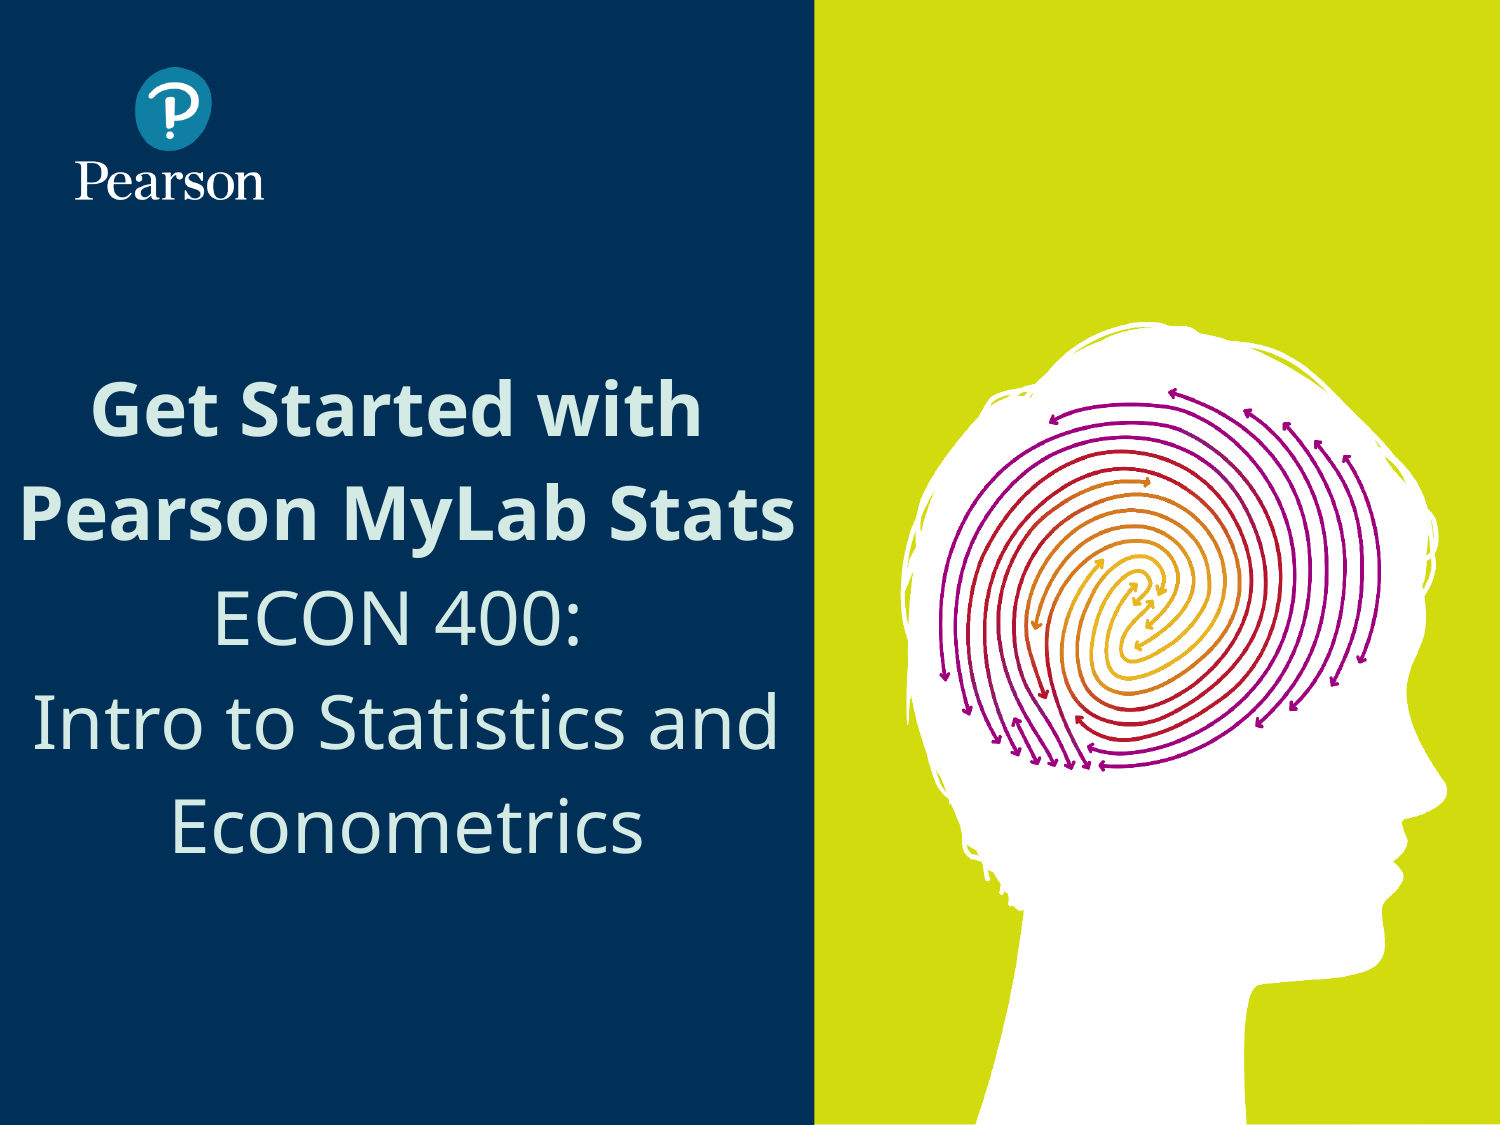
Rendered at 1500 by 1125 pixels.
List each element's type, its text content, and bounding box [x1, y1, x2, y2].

title Get Started with Pearson MyLab Stats ECON 400: Intro to Statistics and Econometrics [0, 347, 809, 716]
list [814, 0, 1500, 1125]
picture [75, 67, 264, 200]
